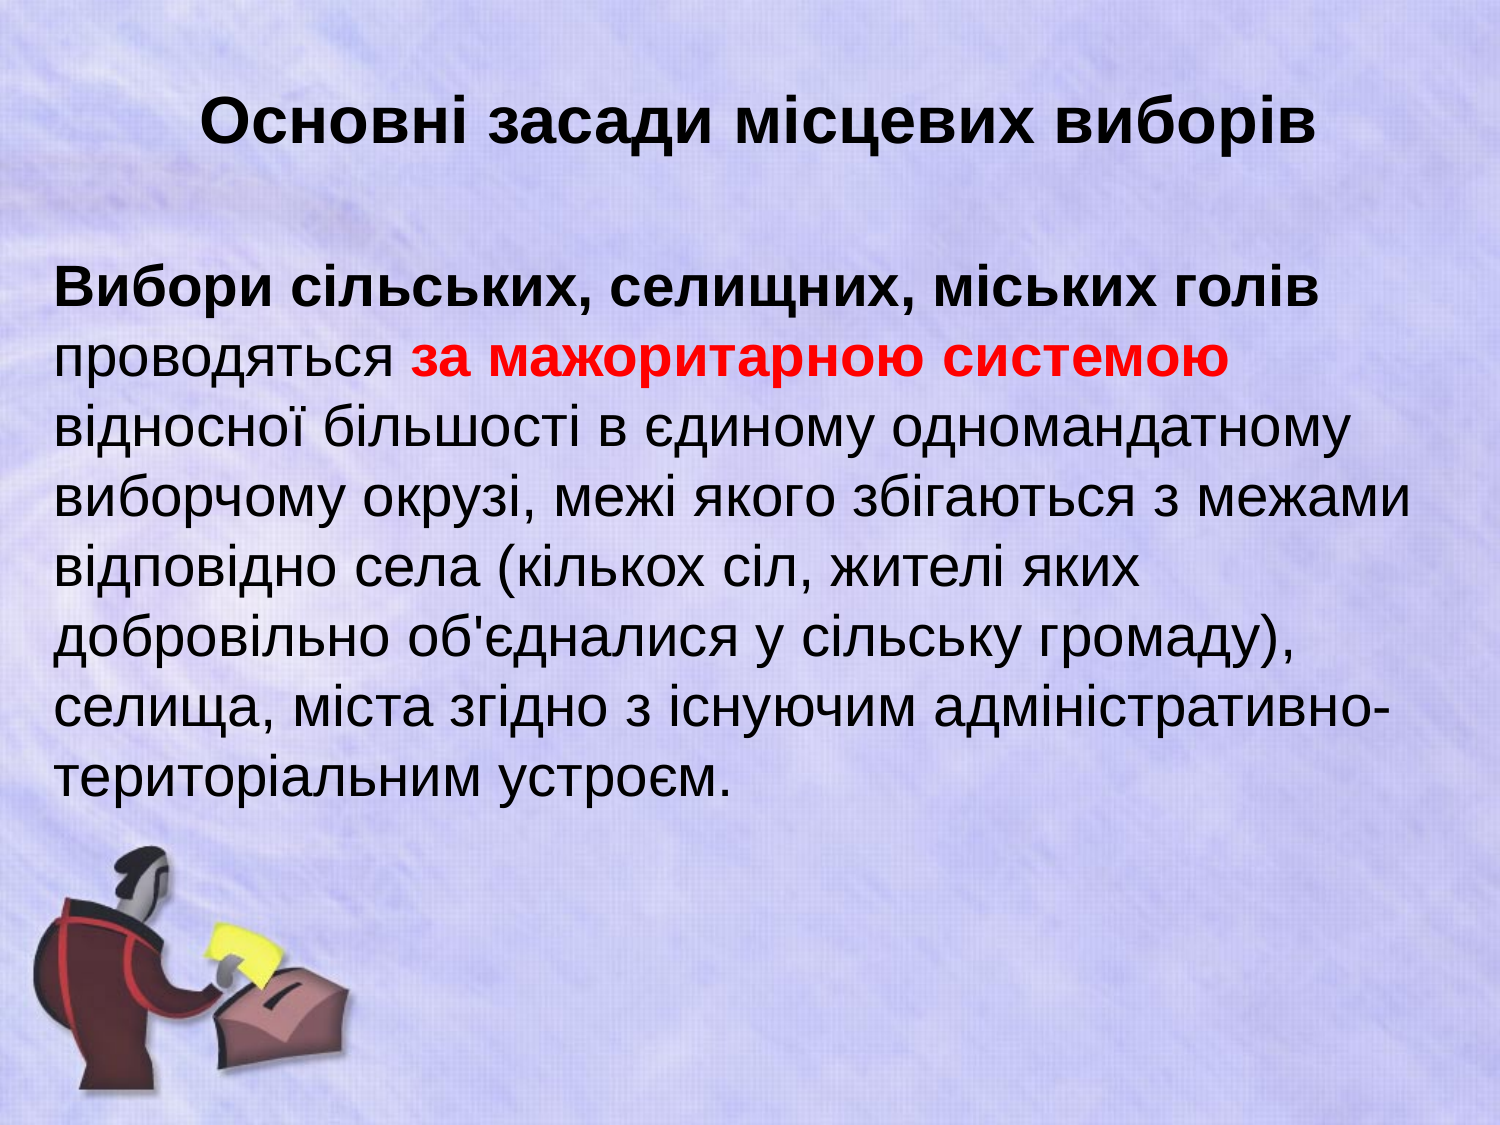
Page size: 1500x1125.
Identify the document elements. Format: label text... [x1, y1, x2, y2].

title Основні засади місцевих виборів [38, 45, 1480, 165]
picture [0, 0, 1500, 1125]
list Вибори сільських, селищних, міських голів проводяться за мажоритарною системою відносної більшості в єдиному одномандатному виборчому окрузі, межі якого збігаються з межами відповідно села (кількох сіл, жителі яких добровільно об'єдналися у сільську громаду), селища, міста згідно з існуючим адміністративно-територіальним устроєм. [38, 169, 1480, 942]
